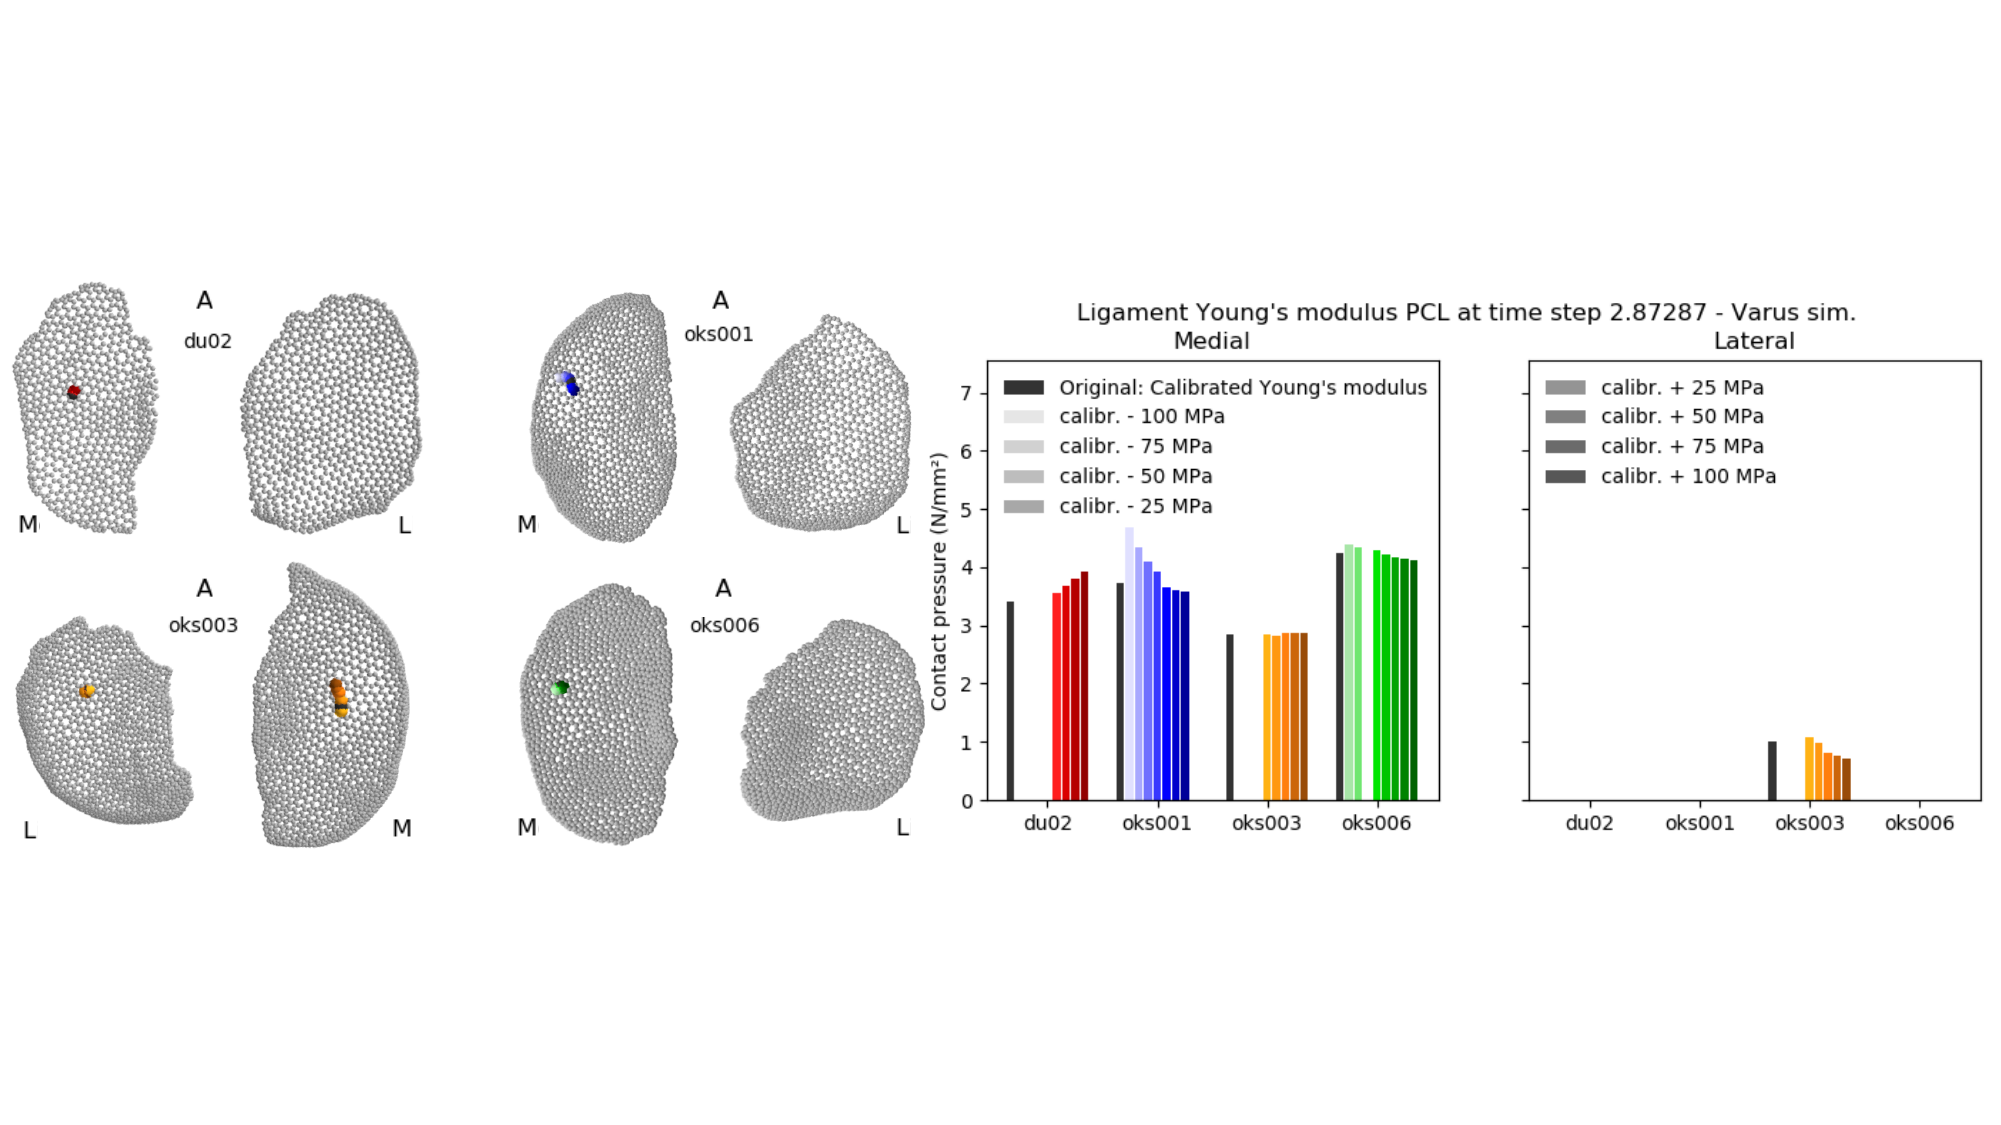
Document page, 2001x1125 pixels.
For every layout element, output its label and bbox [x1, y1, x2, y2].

picture [483, 212, 1999, 863]
picture [0, 248, 453, 926]
